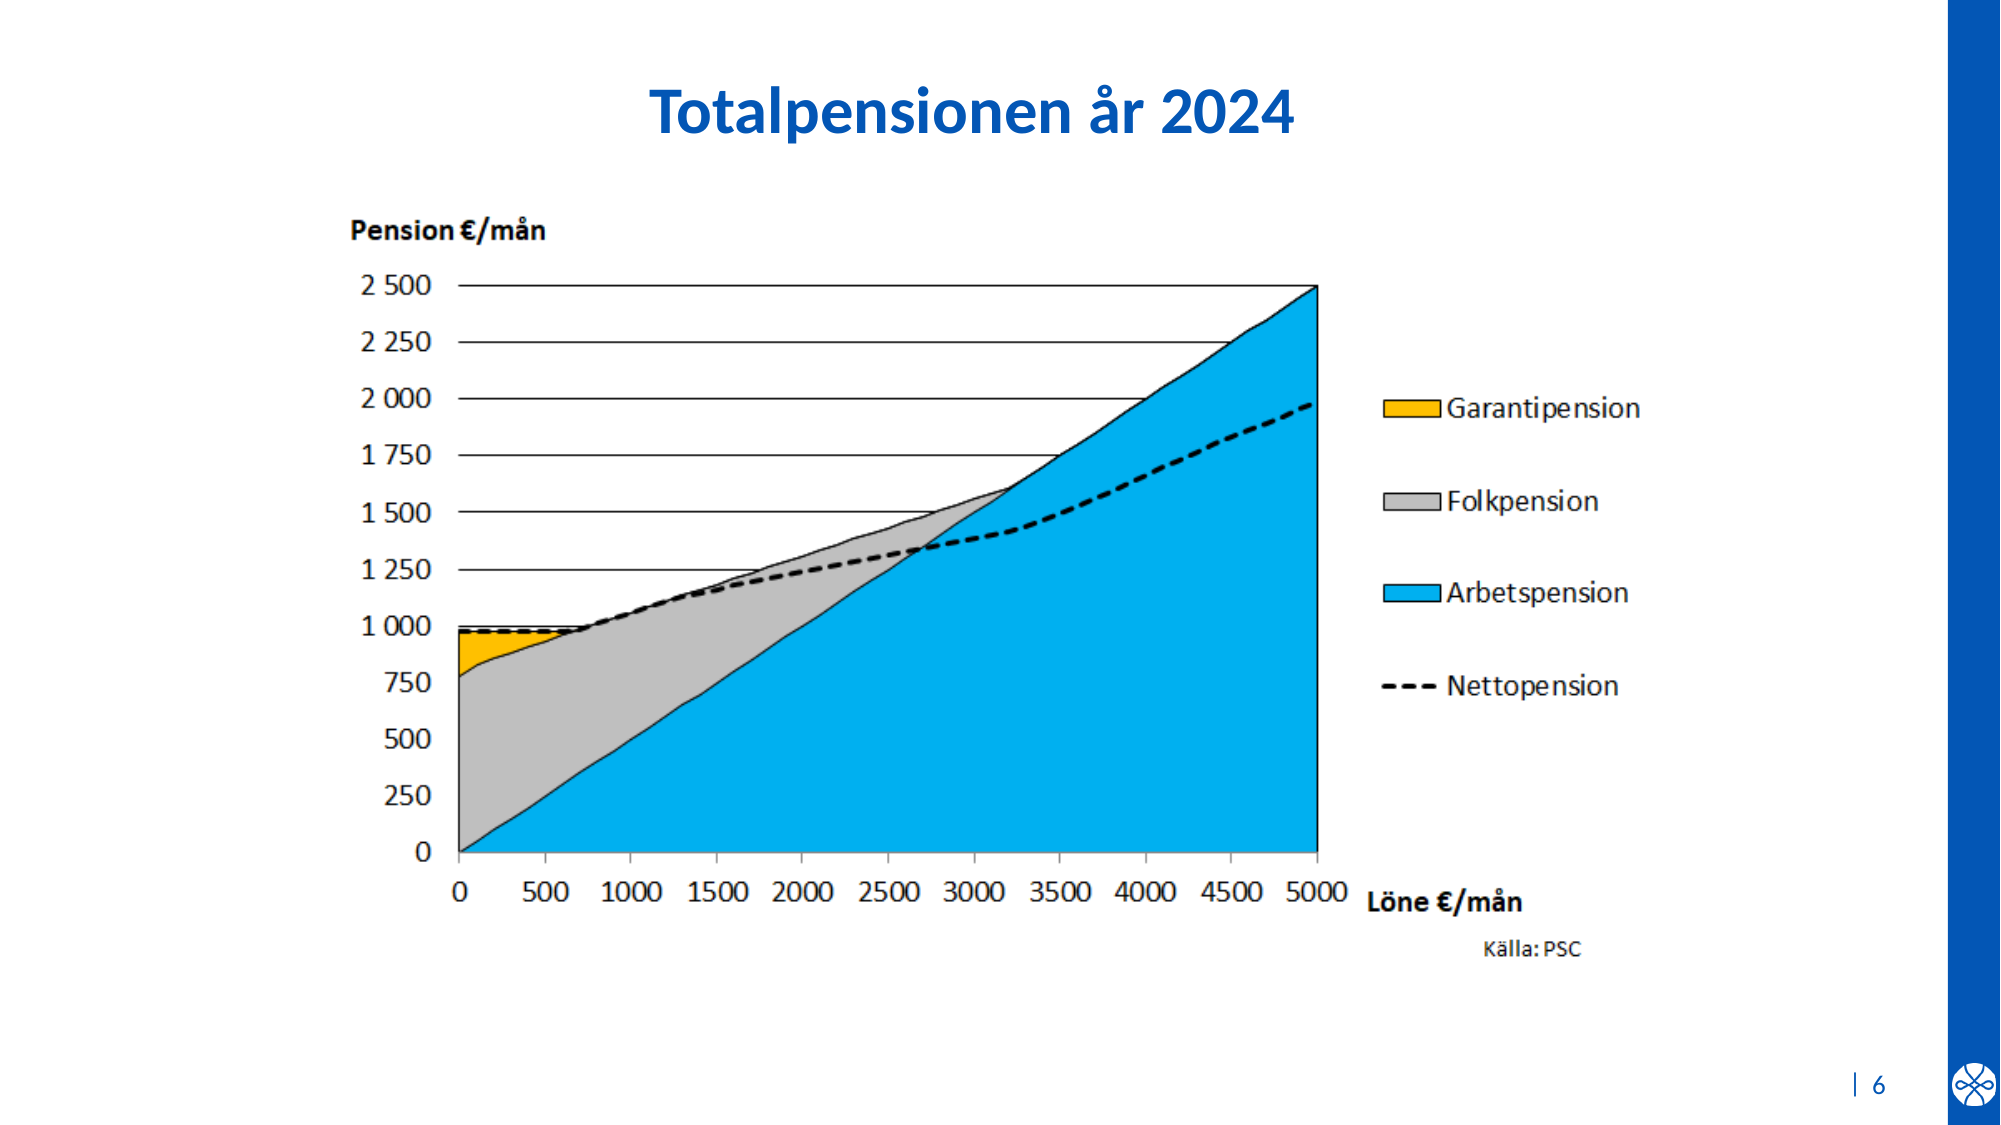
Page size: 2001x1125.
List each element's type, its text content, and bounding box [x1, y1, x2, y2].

picture [337, 212, 1663, 970]
picture [1952, 1063, 1996, 1106]
slide_number 6 [1857, 1057, 1924, 1111]
title Totalpensionen år 2024 [0, 59, 1945, 213]
